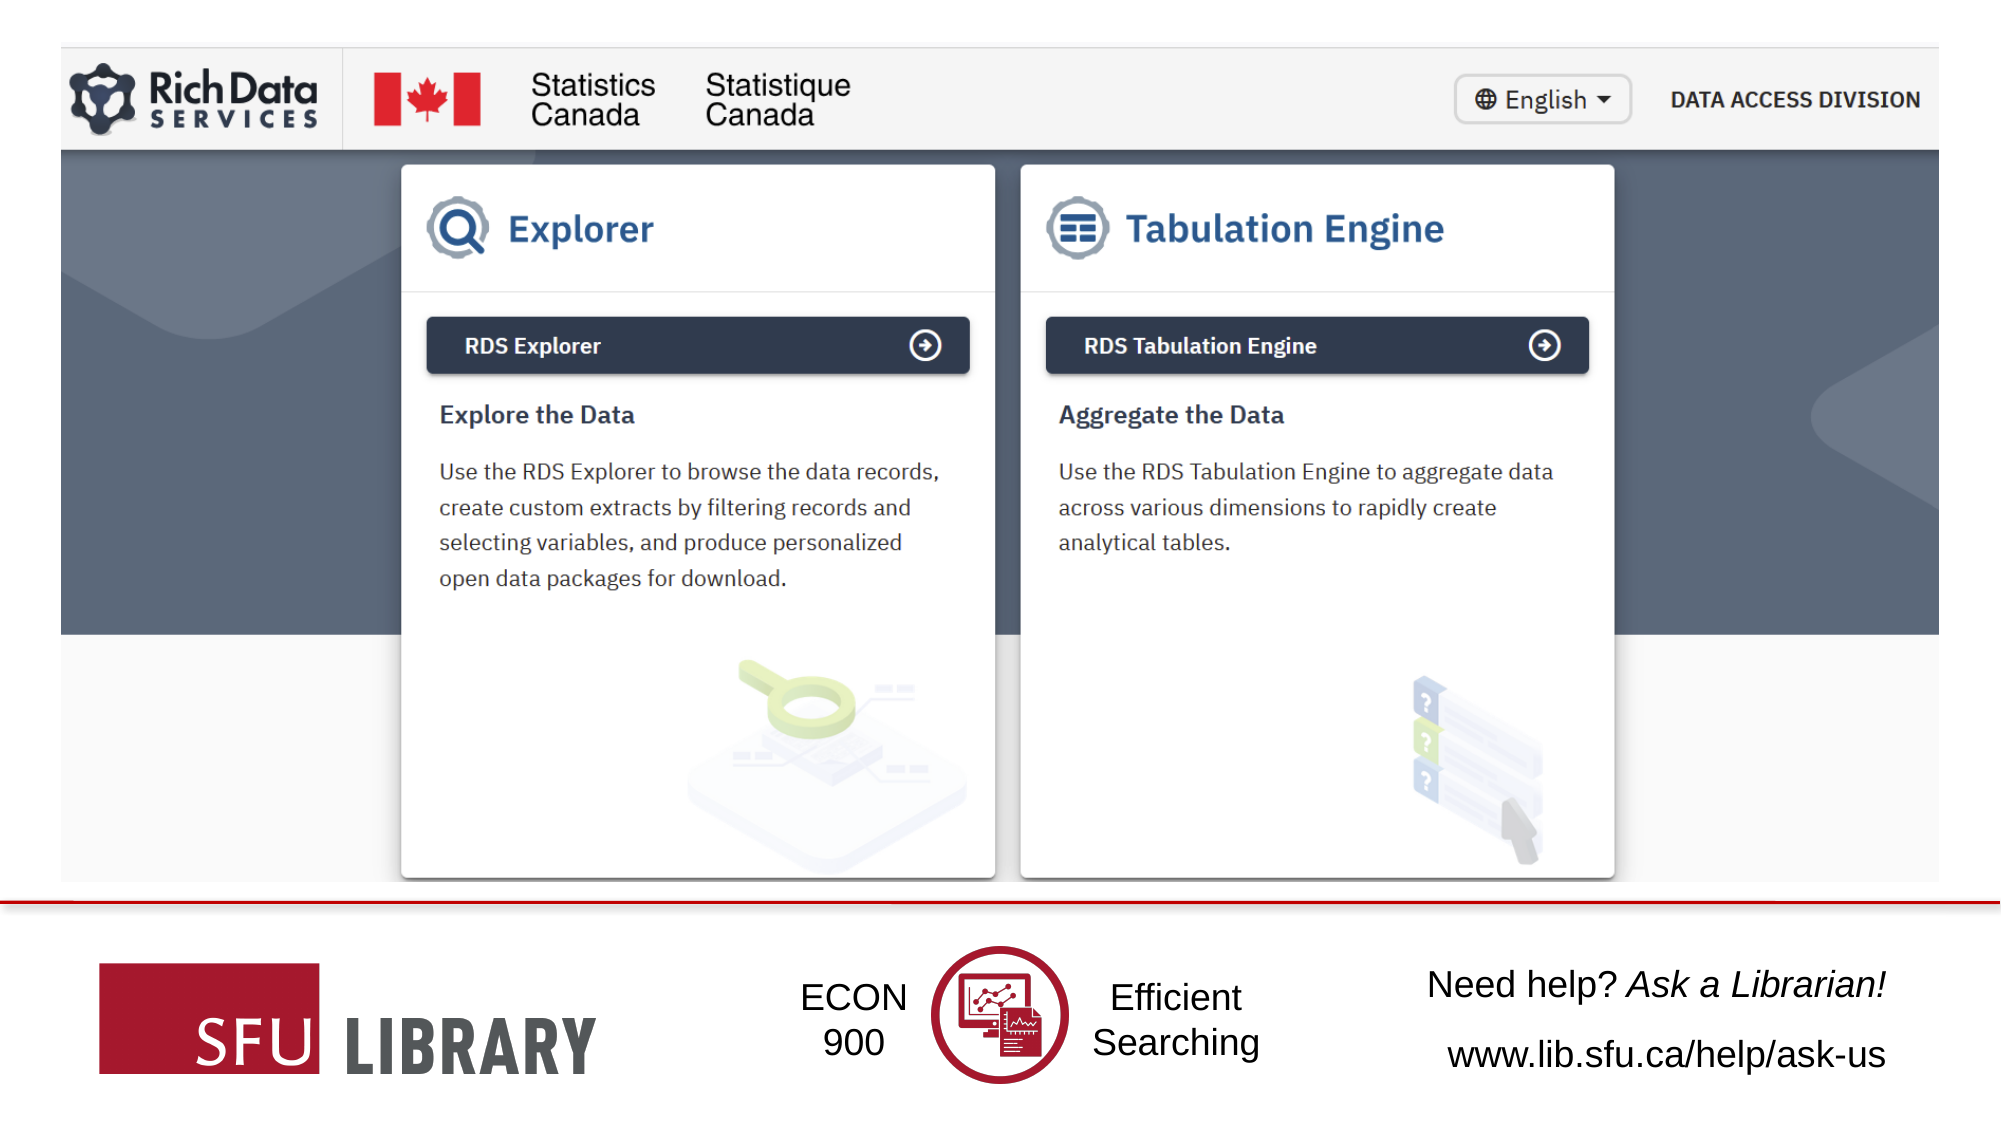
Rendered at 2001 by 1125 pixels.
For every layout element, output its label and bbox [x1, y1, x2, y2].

picture [931, 946, 1069, 1084]
picture [98, 962, 597, 1075]
picture [61, 42, 1939, 882]
